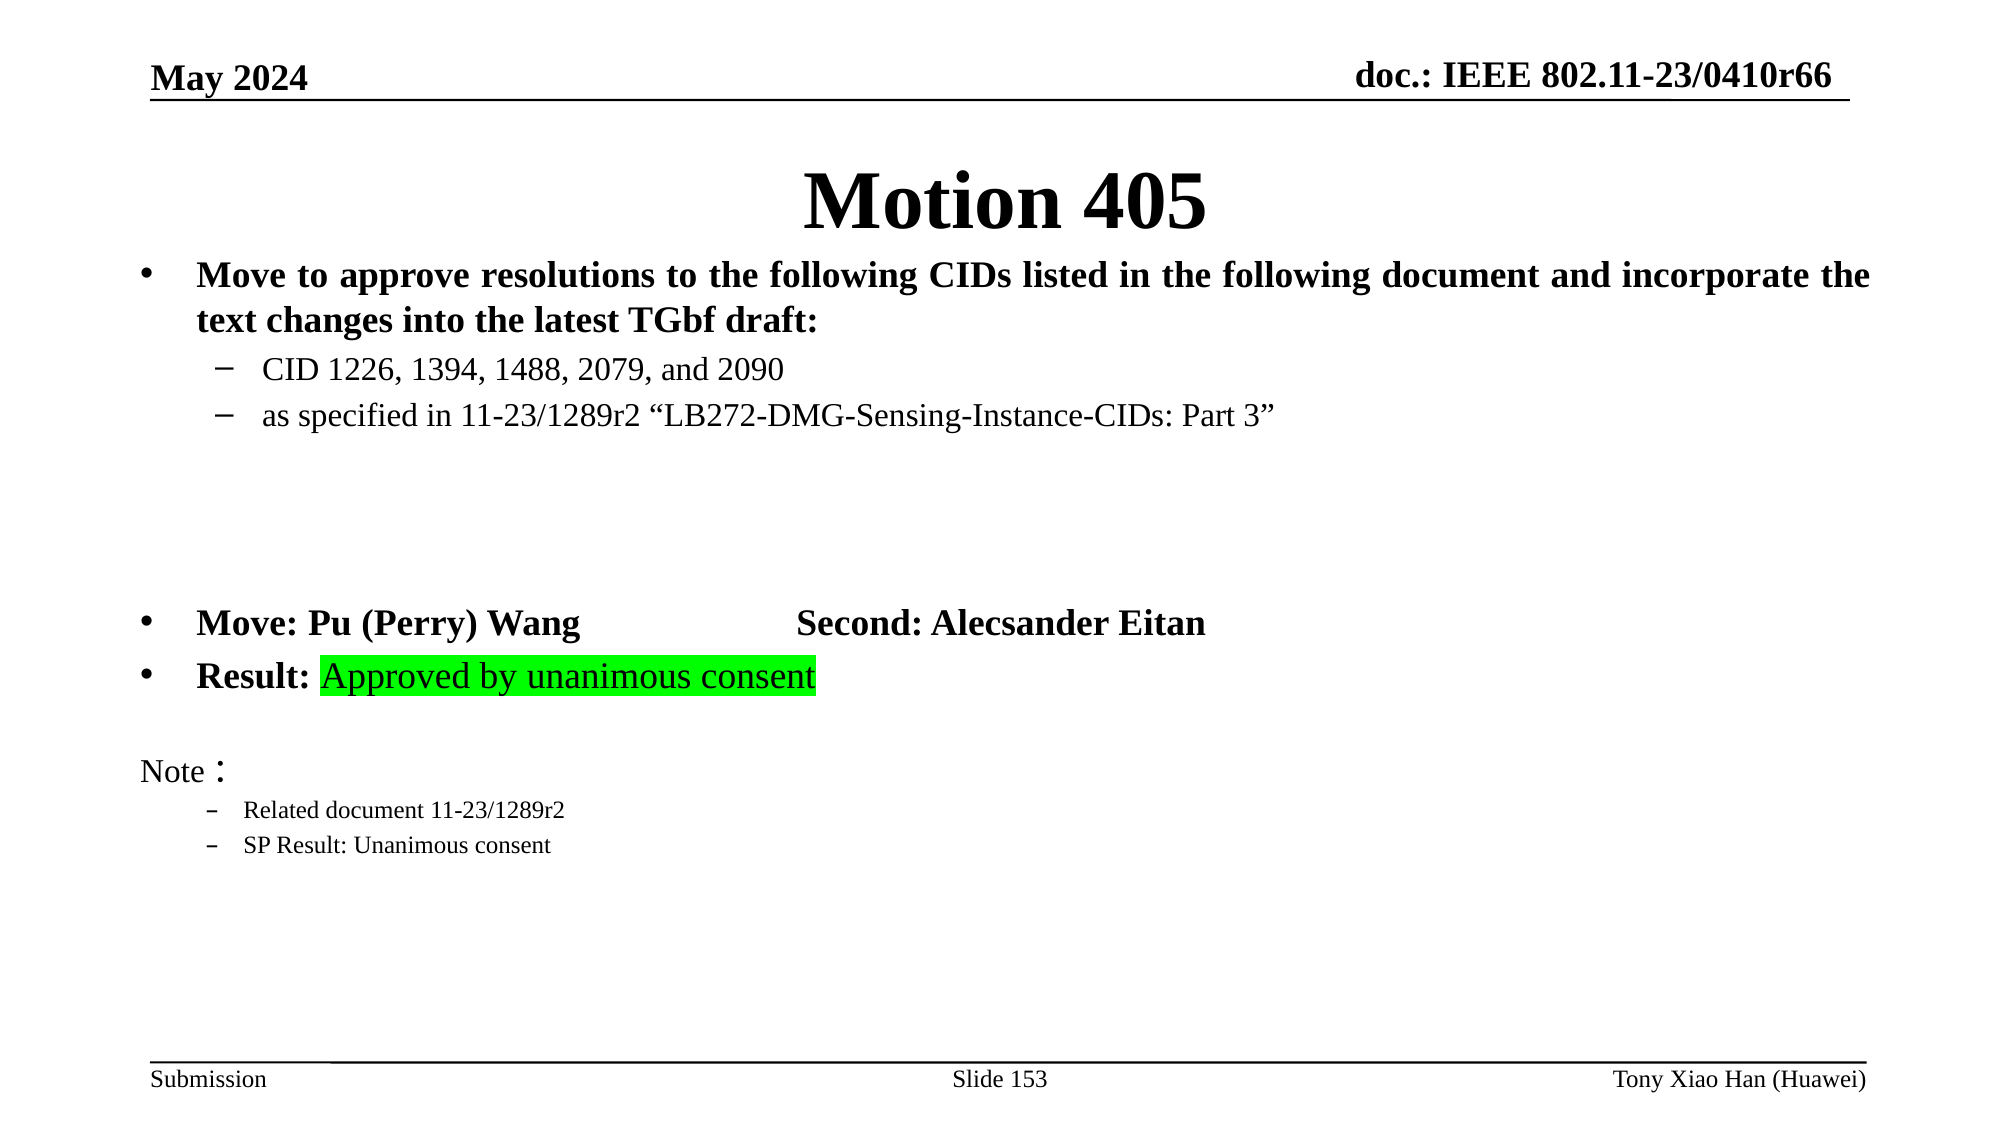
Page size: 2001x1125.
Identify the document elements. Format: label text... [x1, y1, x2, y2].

text_box Move to approve resolutions to the following CIDs listed in the following document and incorporate the text changes into the latest TGbf draft: CID 1226, 1394, 1488, 2079, and 2090 as specified in 11-23/1289r2 “LB272-DMG-Sensing-Instance-CIDs: Part 3” Move: Pu (Perry) Wang Second: Alecsander Eitan Result: Approved by unanimous consent Note： Related document 11-23/1289r2 SP Result: Unanimous consent [125, 212, 1888, 900]
text_box Motion 405 [368, 137, 1644, 212]
